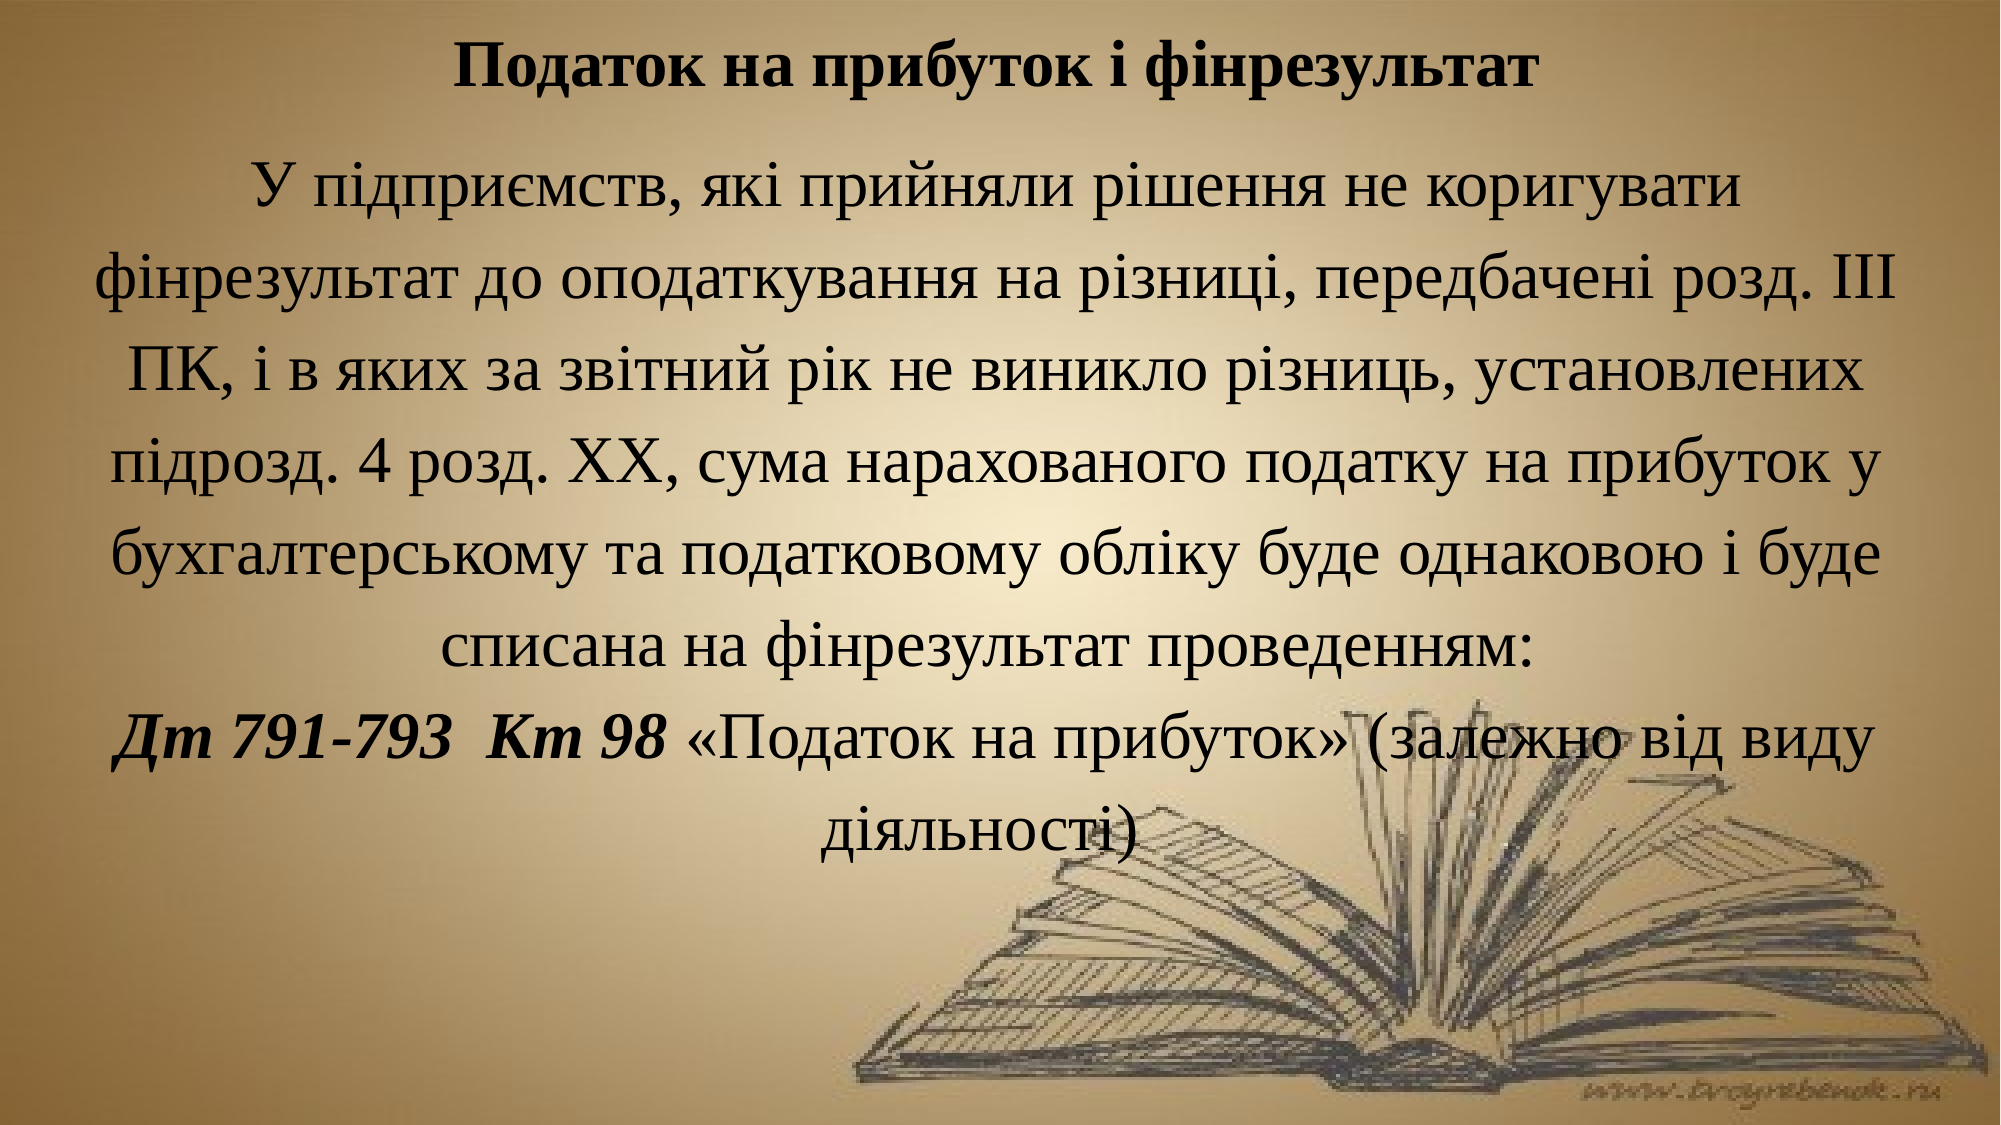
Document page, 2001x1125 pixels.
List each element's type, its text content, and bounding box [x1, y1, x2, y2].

picture [0, 0, 2001, 1125]
text_box Податок на прибуток і фінрезультат У підприємств, які прийняли рішення не коригувати фінрезультат до оподаткування на різниці, передбачені розд. III ПК, і в яких за звітний рік не виникло різниць, установлених підрозд. 4 розд. ХХ, сума нарахованого податку на прибуток у бухгалтерському та податковому обліку буде однаковою і буде списана на фінрезультат проведенням: Дт 791-793 Кт 98 «Податок на прибуток» (залежно від виду діяльності) [75, 0, 1920, 871]
